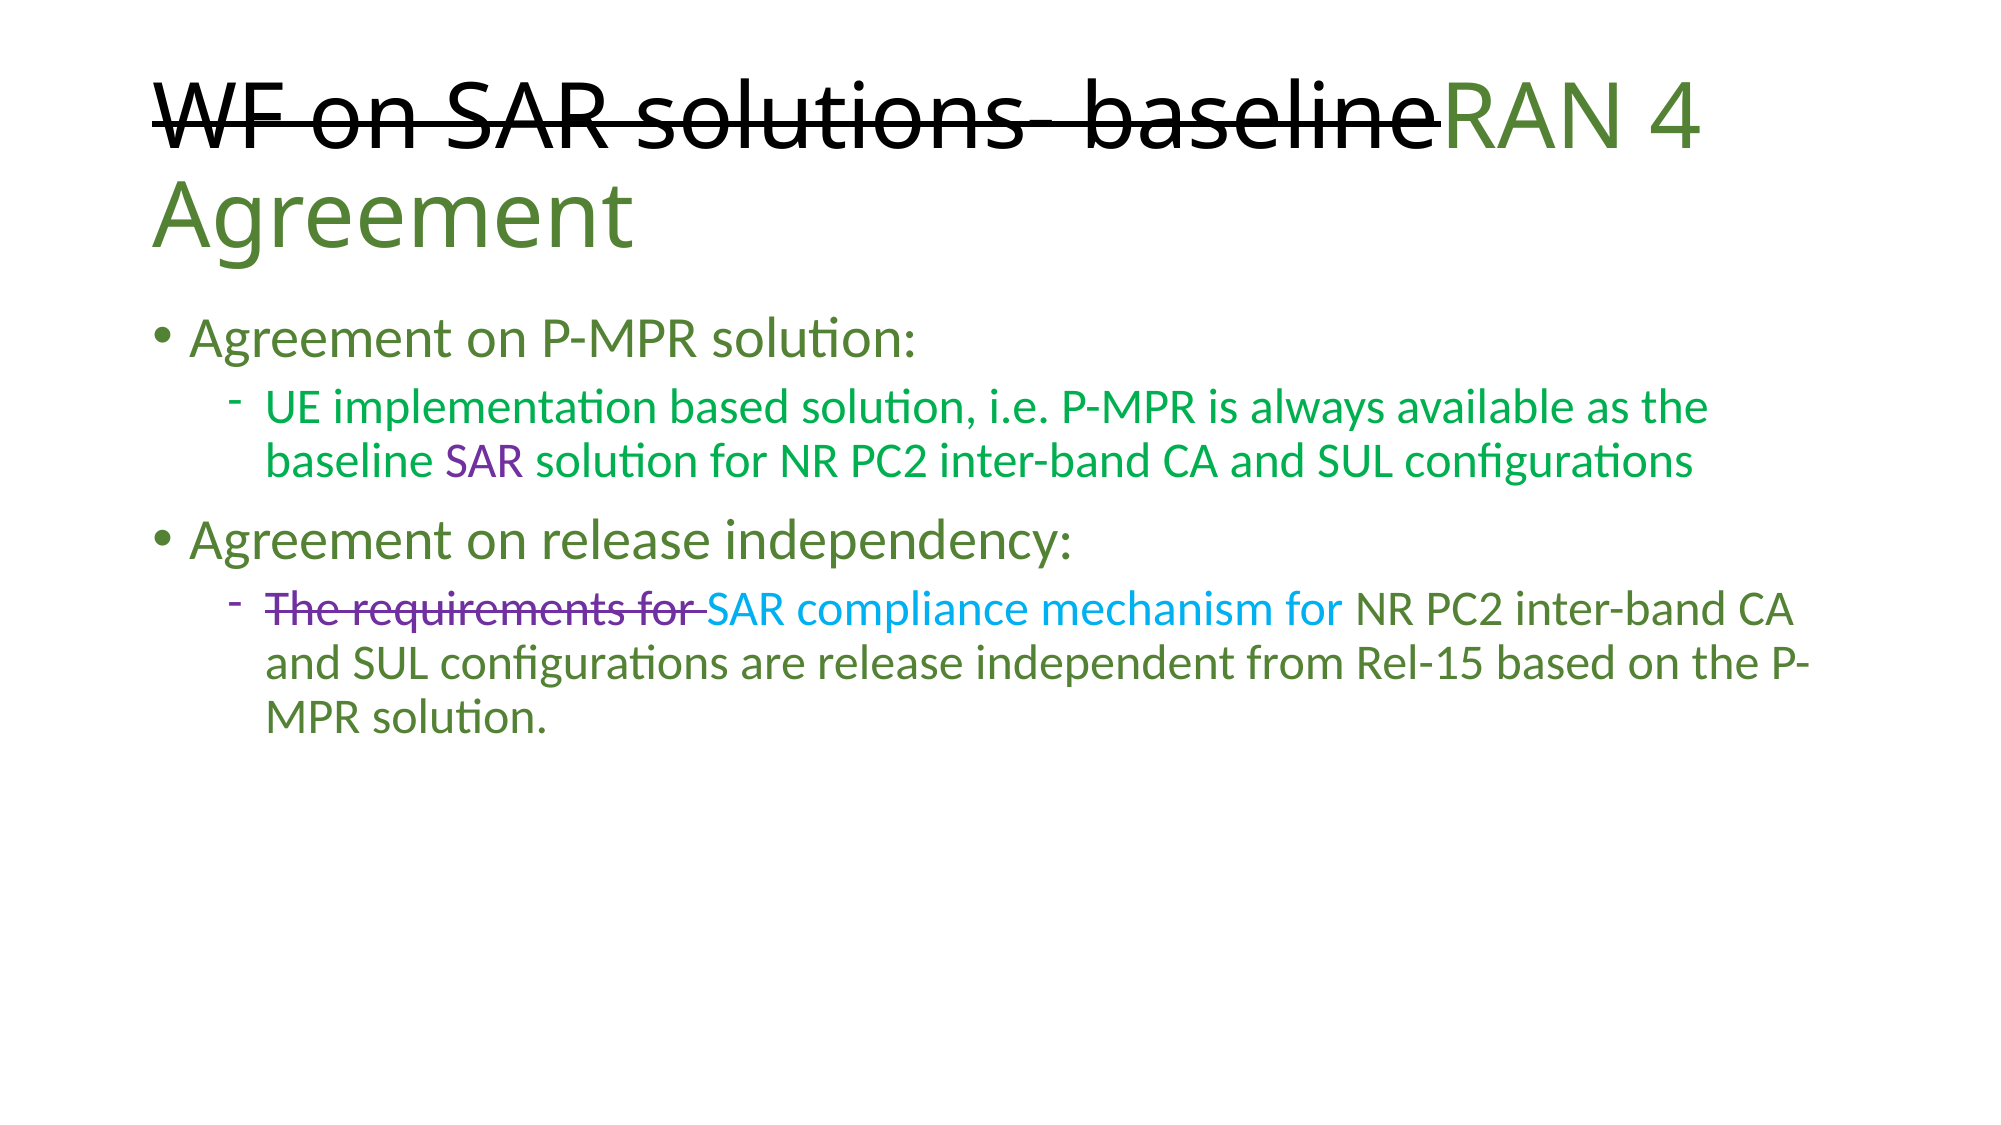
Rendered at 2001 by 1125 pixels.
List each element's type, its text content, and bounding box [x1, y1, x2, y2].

title WF on SAR solutions- baselineRAN 4 Agreement [137, 59, 1863, 278]
list Agreement on P-MPR solution: UE implementation based solution, i.e. P-MPR is always available as the baseline SAR solution for NR PC2 inter-band CA and SUL configurations Agreement on release independency: The requirements for SAR compliance mechanism for NR PC2 inter-band CA and SUL configurations are release independent from Rel-15 based on the P-MPR solution. [137, 299, 1863, 1014]
